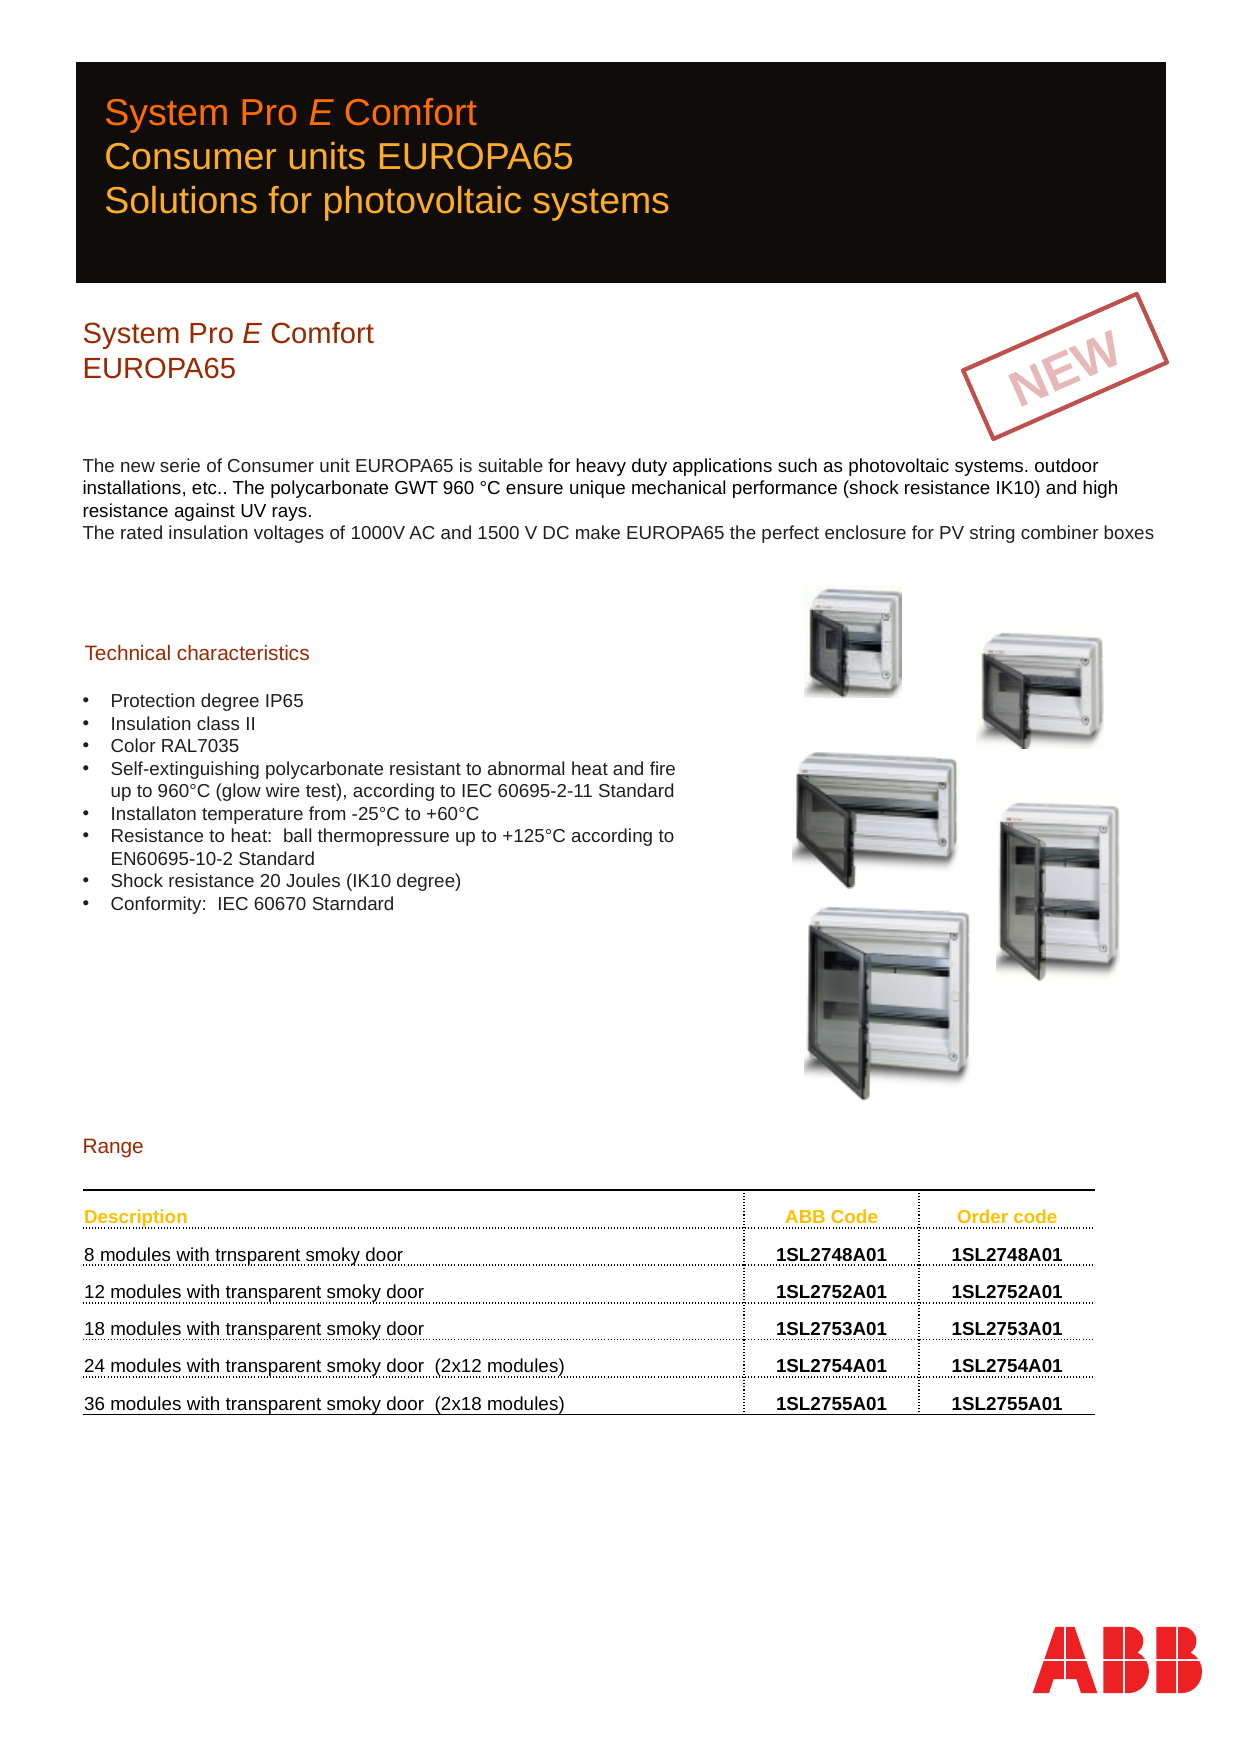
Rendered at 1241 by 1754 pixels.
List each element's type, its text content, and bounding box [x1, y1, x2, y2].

table_cell 1SL2753A01 [744, 1303, 919, 1339]
text_box Technical characteristics [84, 639, 310, 672]
table_cell 8 modules with trnsparent smoky door [83, 1228, 744, 1265]
table_cell 1SL2752A01 [744, 1265, 919, 1303]
table_cell 1SL2748A01 [744, 1228, 919, 1265]
table_header Description [83, 1191, 744, 1228]
table_cell 24 modules with transparent smoky door (2x12 modules) [83, 1339, 744, 1377]
table_header Order code [919, 1191, 1095, 1228]
picture [804, 900, 972, 1105]
picture [976, 624, 1104, 749]
picture [996, 794, 1120, 984]
text_box System Pro E Comfort Consumer units EUROPA65 Solutions for photovoltaic systems [104, 89, 671, 229]
table_cell 1SL2754A01 [919, 1339, 1095, 1377]
table_cell 1SL2753A01 [919, 1303, 1095, 1339]
text_box Protection degree IP65 Insulation class II Color RAL7035 Self-extinguishing polycarbonate resistant to abnormal heat and fire up to 960°C (glow wire test), according to IEC 60695-2-11 Standard Installaton temperature from -25°C to +60°C Resistance to heat: ball thermopressure up to +125°C according to EN60695-10-2 Standard Shock resistance 20 Joules (IK10 degree) Conformity: IEC 60670 Starndard [82, 689, 695, 945]
text_box [74, 60, 1168, 286]
table_header ABB Code [744, 1191, 919, 1228]
text_box System Pro E Comfort EUROPA65 [82, 314, 375, 392]
text_box Range [82, 1132, 144, 1165]
table_cell 36 modules with transparent smoky door (2x18 modules) [83, 1377, 744, 1414]
table_cell 1SL2748A01 [919, 1228, 1095, 1265]
table_cell 1SL2755A01 [744, 1377, 919, 1414]
text_box The new serie of Consumer unit EUROPA65 is suitable for heavy duty applications such as photovoltaic systems. outdoor installations, etc.. The polycarbonate GWT 960 °C ensure unique mechanical performance (shock resistance IK10) and high resistance against UV rays. The rated insulation voltages of 1000V AC and 1500 V DC make EUROPA65 the perfect enclosure for PV string combiner boxes [82, 453, 1166, 551]
picture [792, 740, 961, 890]
picture [804, 585, 902, 699]
text_box NEW [961, 291, 1170, 441]
table_cell 1SL2754A01 [744, 1339, 919, 1377]
table_cell 18 modules with transparent smoky door [83, 1303, 744, 1339]
table_cell 12 modules with transparent smoky door [83, 1265, 744, 1303]
table_cell 1SL2755A01 [919, 1377, 1095, 1414]
table_cell 1SL2752A01 [919, 1265, 1095, 1303]
